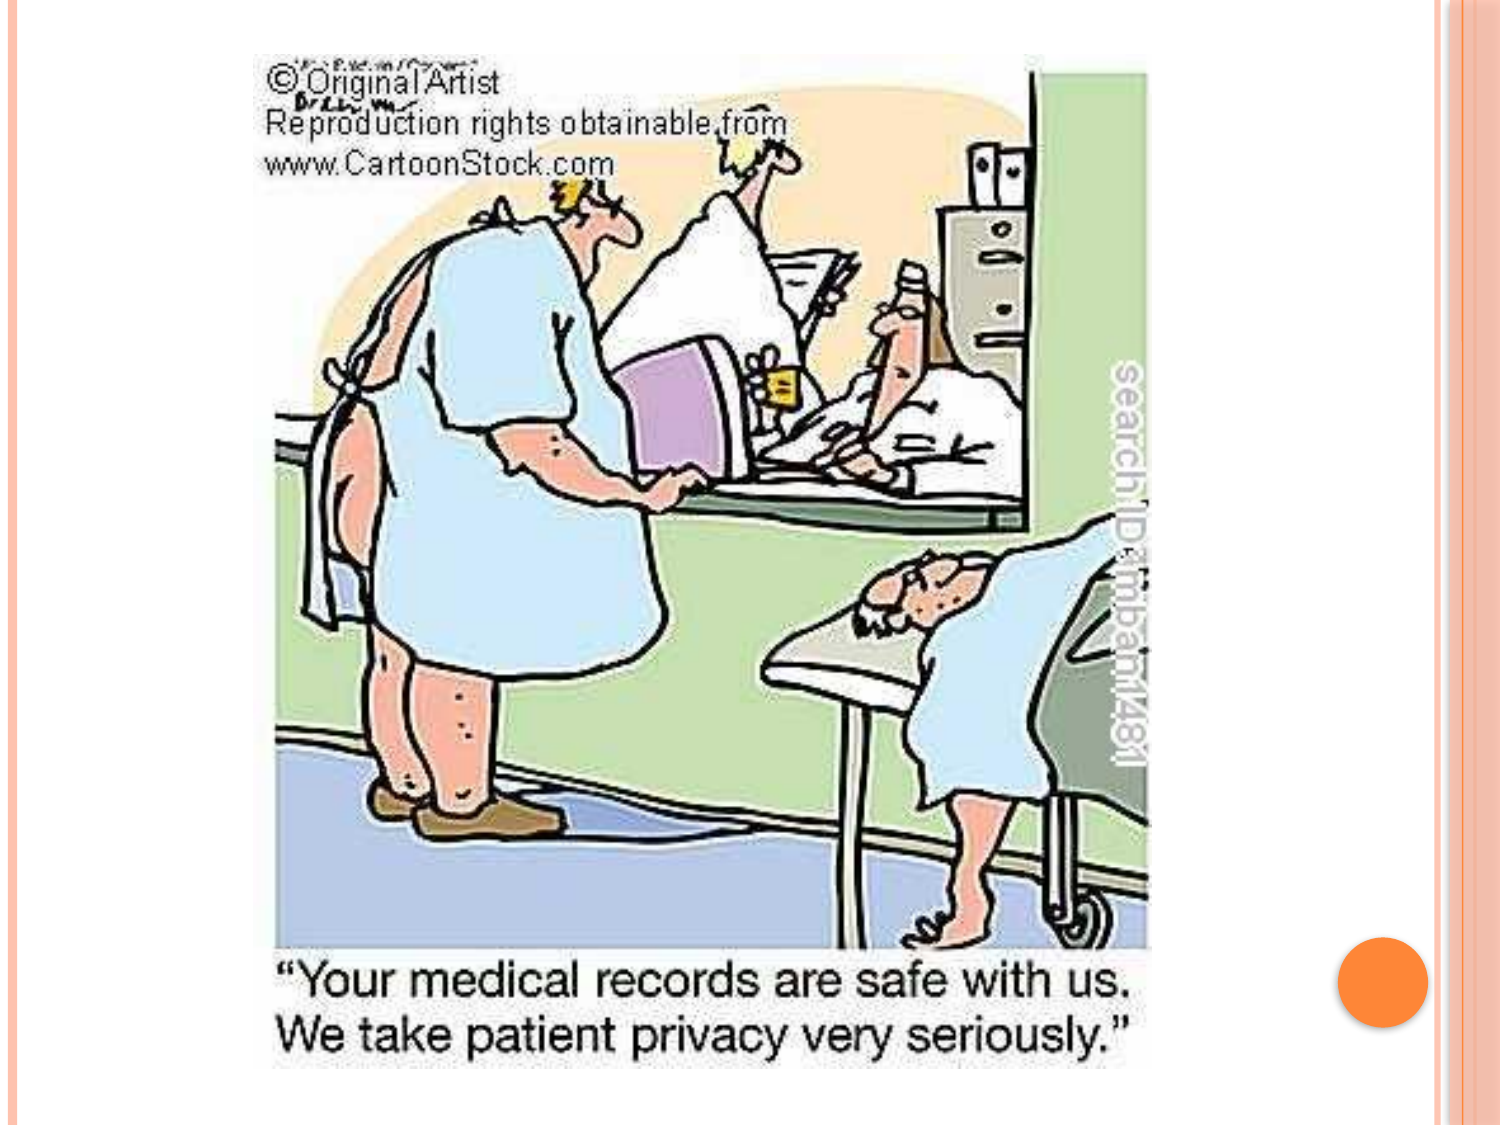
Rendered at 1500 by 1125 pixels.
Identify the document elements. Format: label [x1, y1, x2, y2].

list [253, 54, 1152, 1070]
